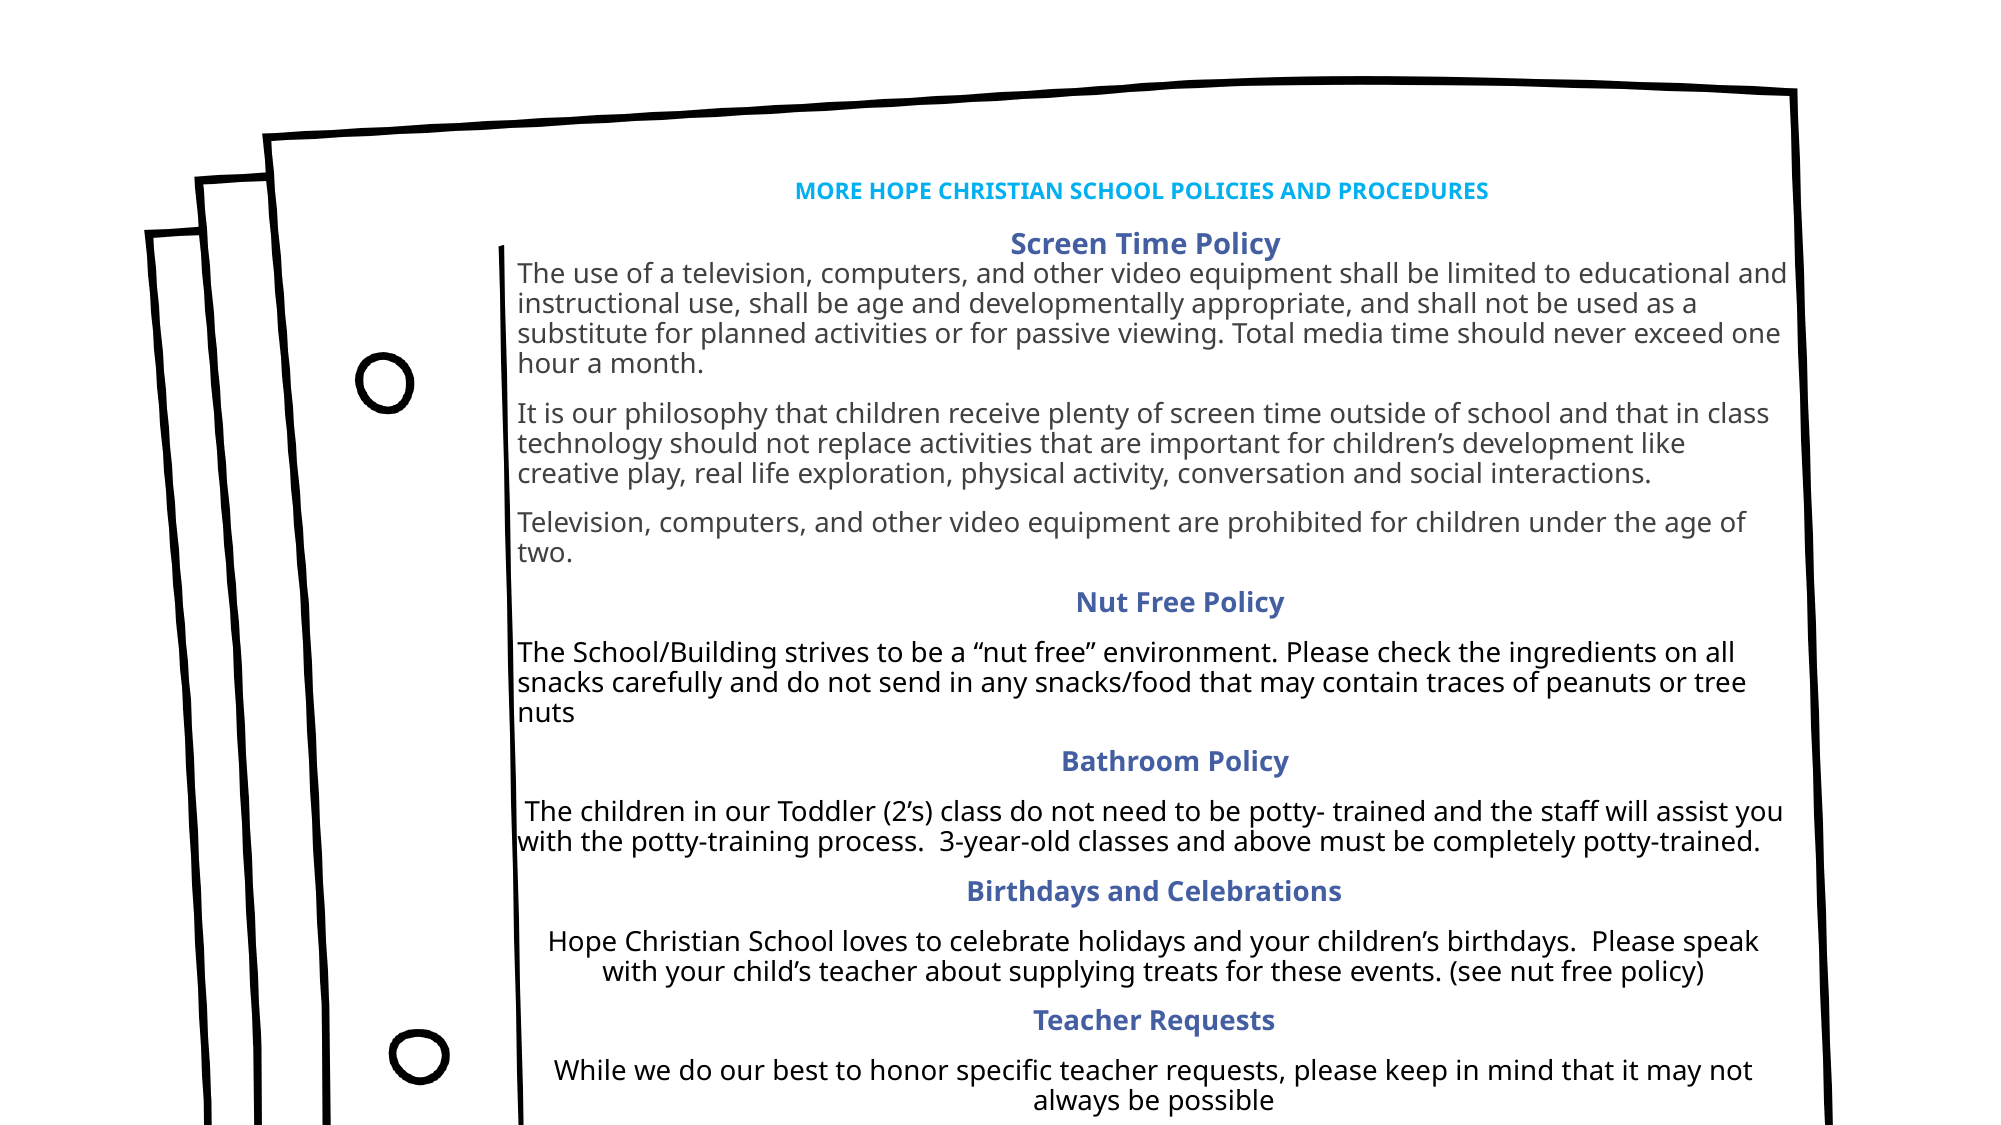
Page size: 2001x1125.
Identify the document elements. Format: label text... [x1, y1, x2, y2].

list The use of a television, computers, and other video equipment shall be limited to educational and instructional use, shall be age and developmentally appropriate, and shall not be used as a substitute for planned activities or for passive viewing. Total media time should never exceed one hour a month. It is our philosophy that children receive plenty of screen time outside of school and that in class technology should not replace activities that are important for children’s development like creative play, real life exploration, physical activity, conversation and social interactions. Television, computers, and other video equipment are prohibited for children under the age of two. Nut Free Policy The School/Building strives to be a “nut free” environment. Please check the ingredients on all snacks carefully and do not send in any snacks/food that may contain traces of peanuts or tree nuts Bathroom Policy The children in our Toddler (2’s) class do not need to be potty- trained and the staff will assist you with the potty-training process. 3-year-old classes and above must be completely potty-trained. Birthdays and Celebrations Hope Christian School loves to celebrate holidays and your children’s birthdays. Please speak with your child’s teacher about supplying treats for these events. (see nut free policy) Teacher Requests While we do our best to honor specific teacher requests, please keep in mind that it may not always be possible [502, 252, 1807, 1125]
title MORE HOPE CHRISTIAN SCHOOL POLICIES AND PROCEDURES Screen Time Policy [502, 172, 1783, 252]
picture [144, 76, 1855, 1125]
